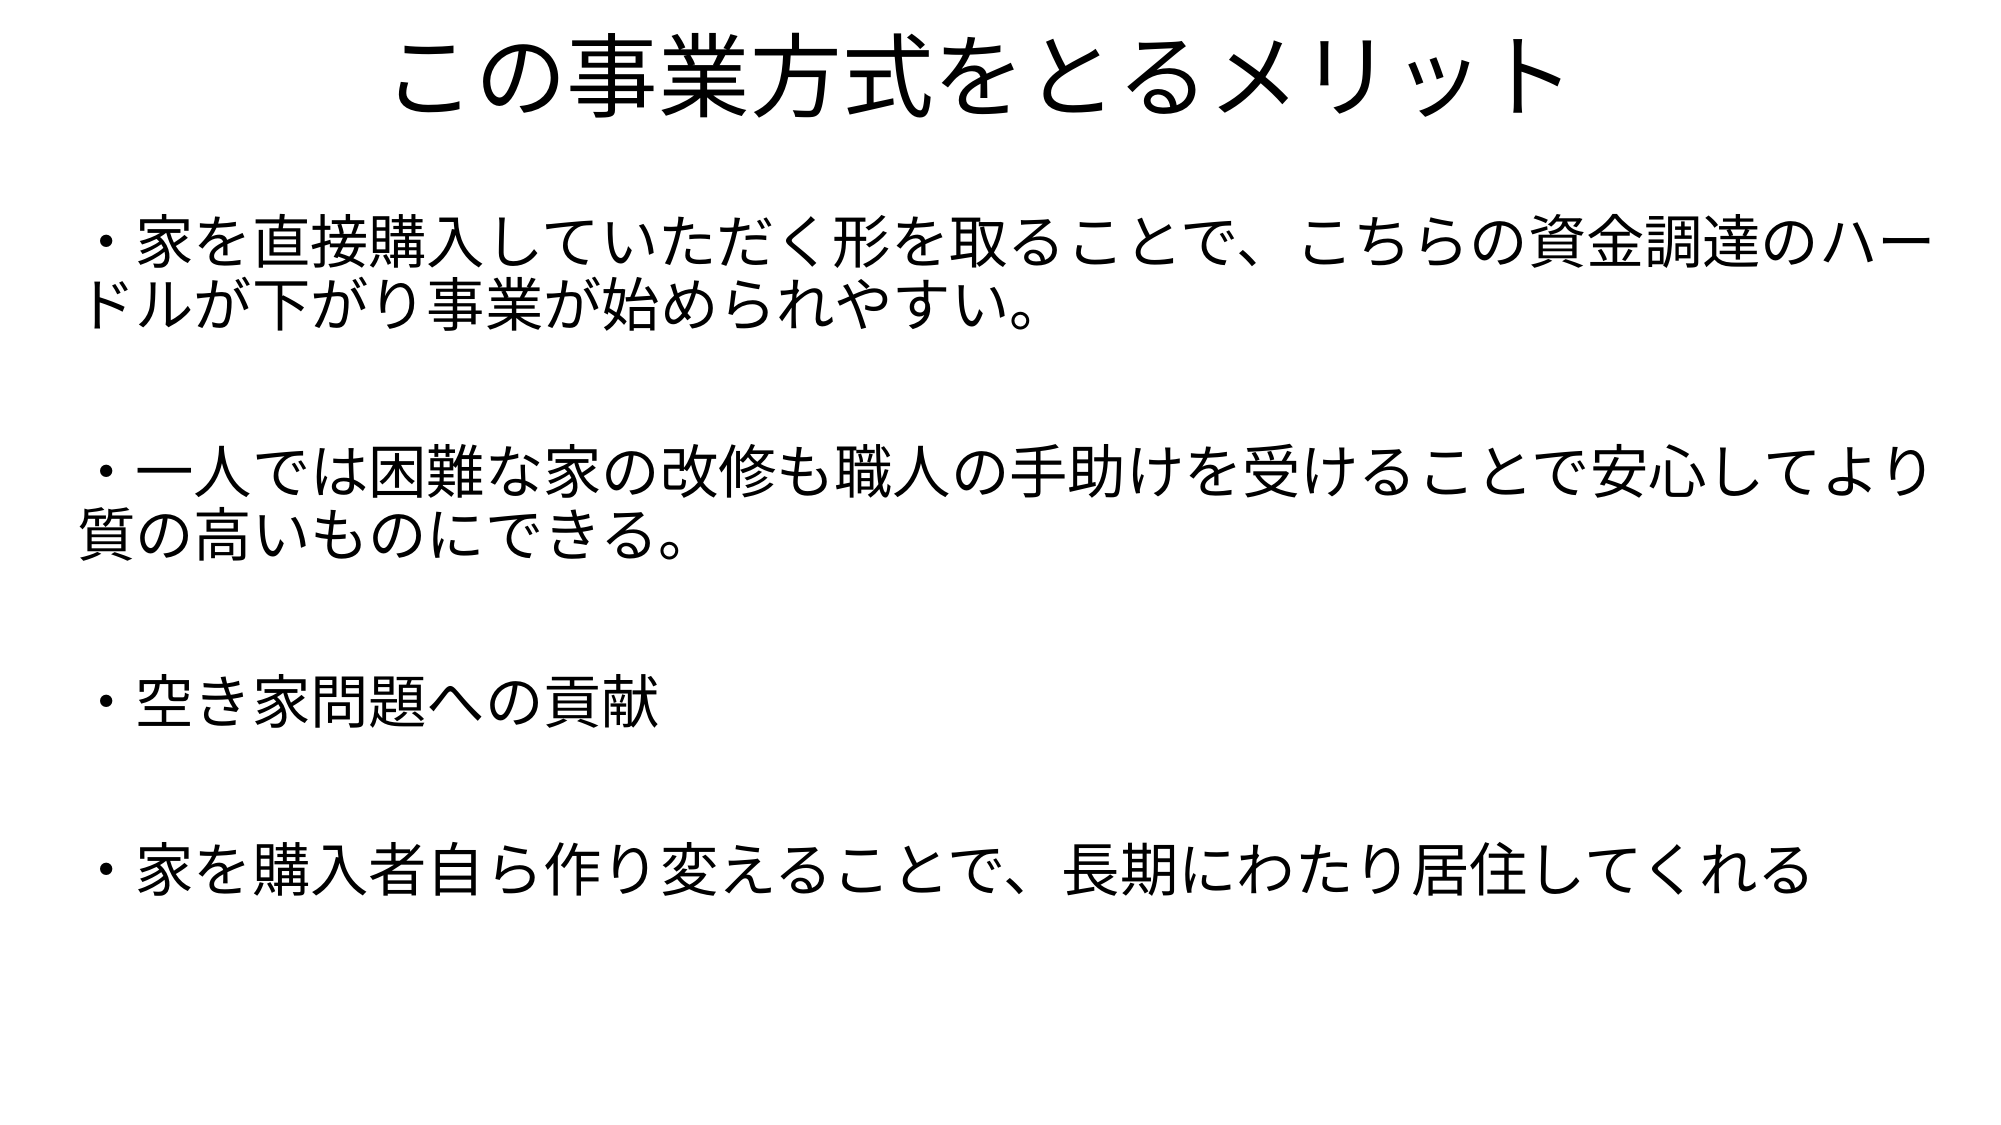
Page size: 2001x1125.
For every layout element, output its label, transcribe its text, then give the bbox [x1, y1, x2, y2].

list ・家を直接購入していただく形を取ることで、こちらの資金調達のハードルが下がり事業が始められやすい。 ・一人では困難な家の改修も職人の手助けを受けることで安心してより質の高いものにできる。 ・空き家問題への貢献 ・家を購入者自ら作り変えることで、長期にわたり居住してくれる [62, 125, 1966, 1054]
title この事業方式をとるメリット [352, 9, 1608, 125]
